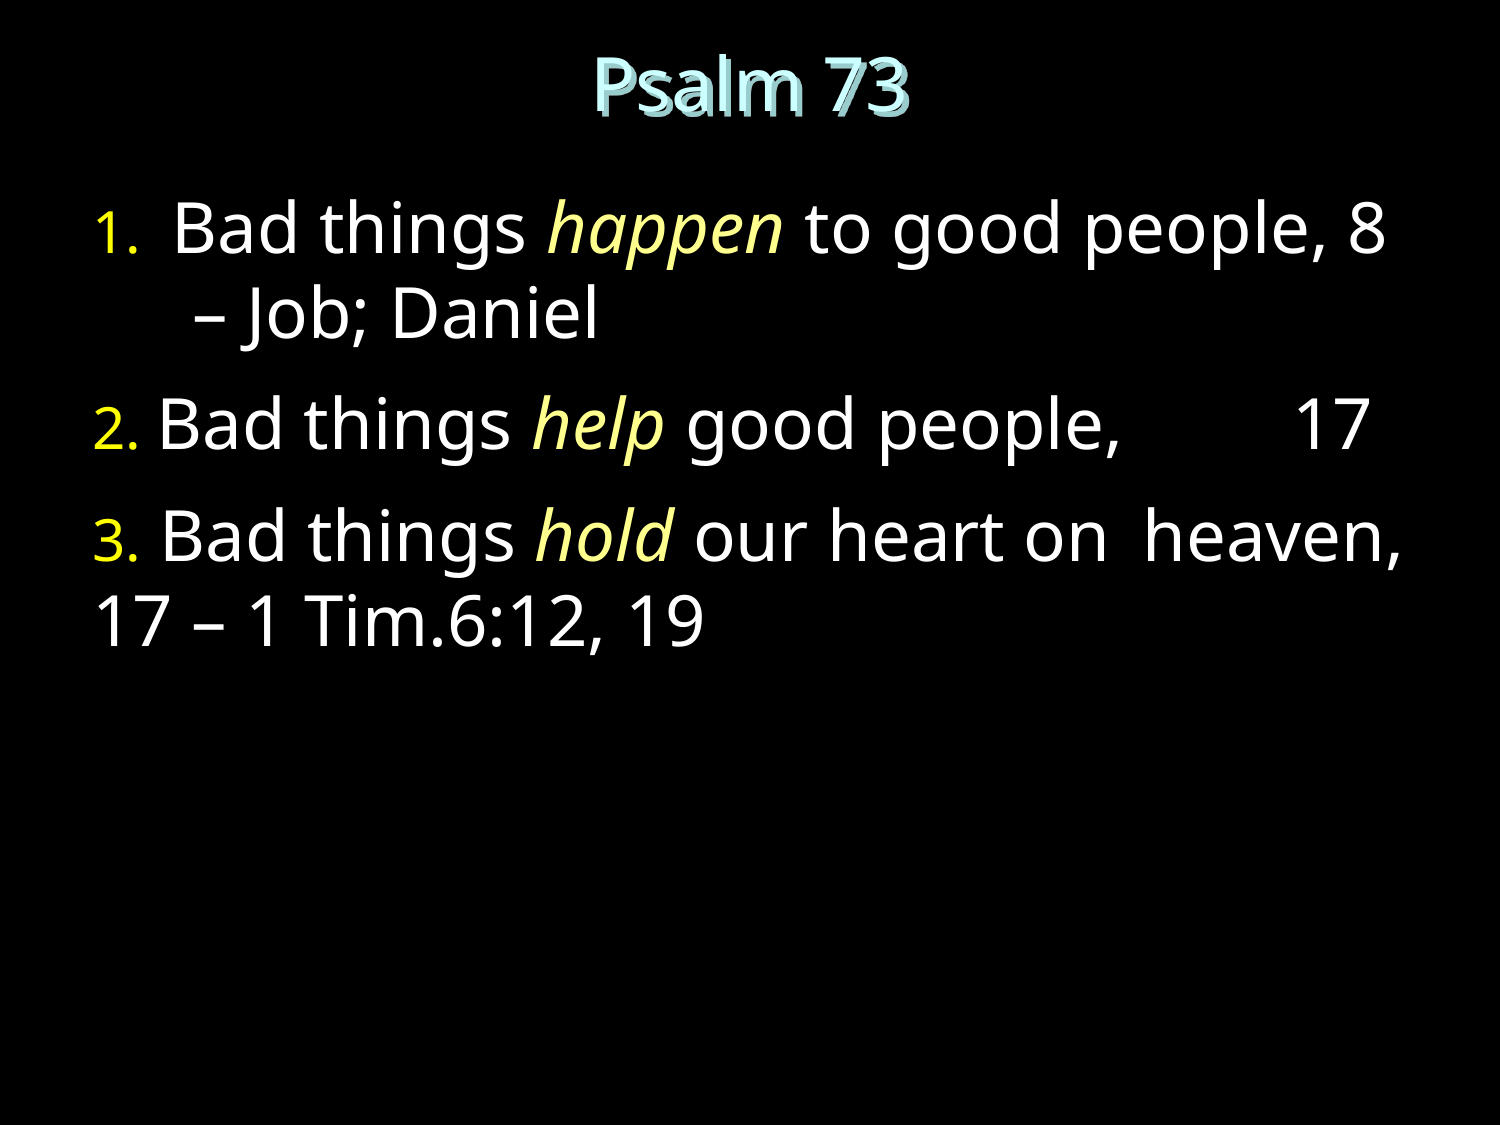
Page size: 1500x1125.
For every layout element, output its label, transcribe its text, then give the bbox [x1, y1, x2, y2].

list 1. Bad things happen to good people, 8 – Job; Daniel 2. Bad things help good people, 17 3. Bad things hold our heart on heaven, 17 – 1 Tim.6:12, 19 [77, 174, 1428, 1075]
title Psalm 73 [112, 12, 1388, 150]
